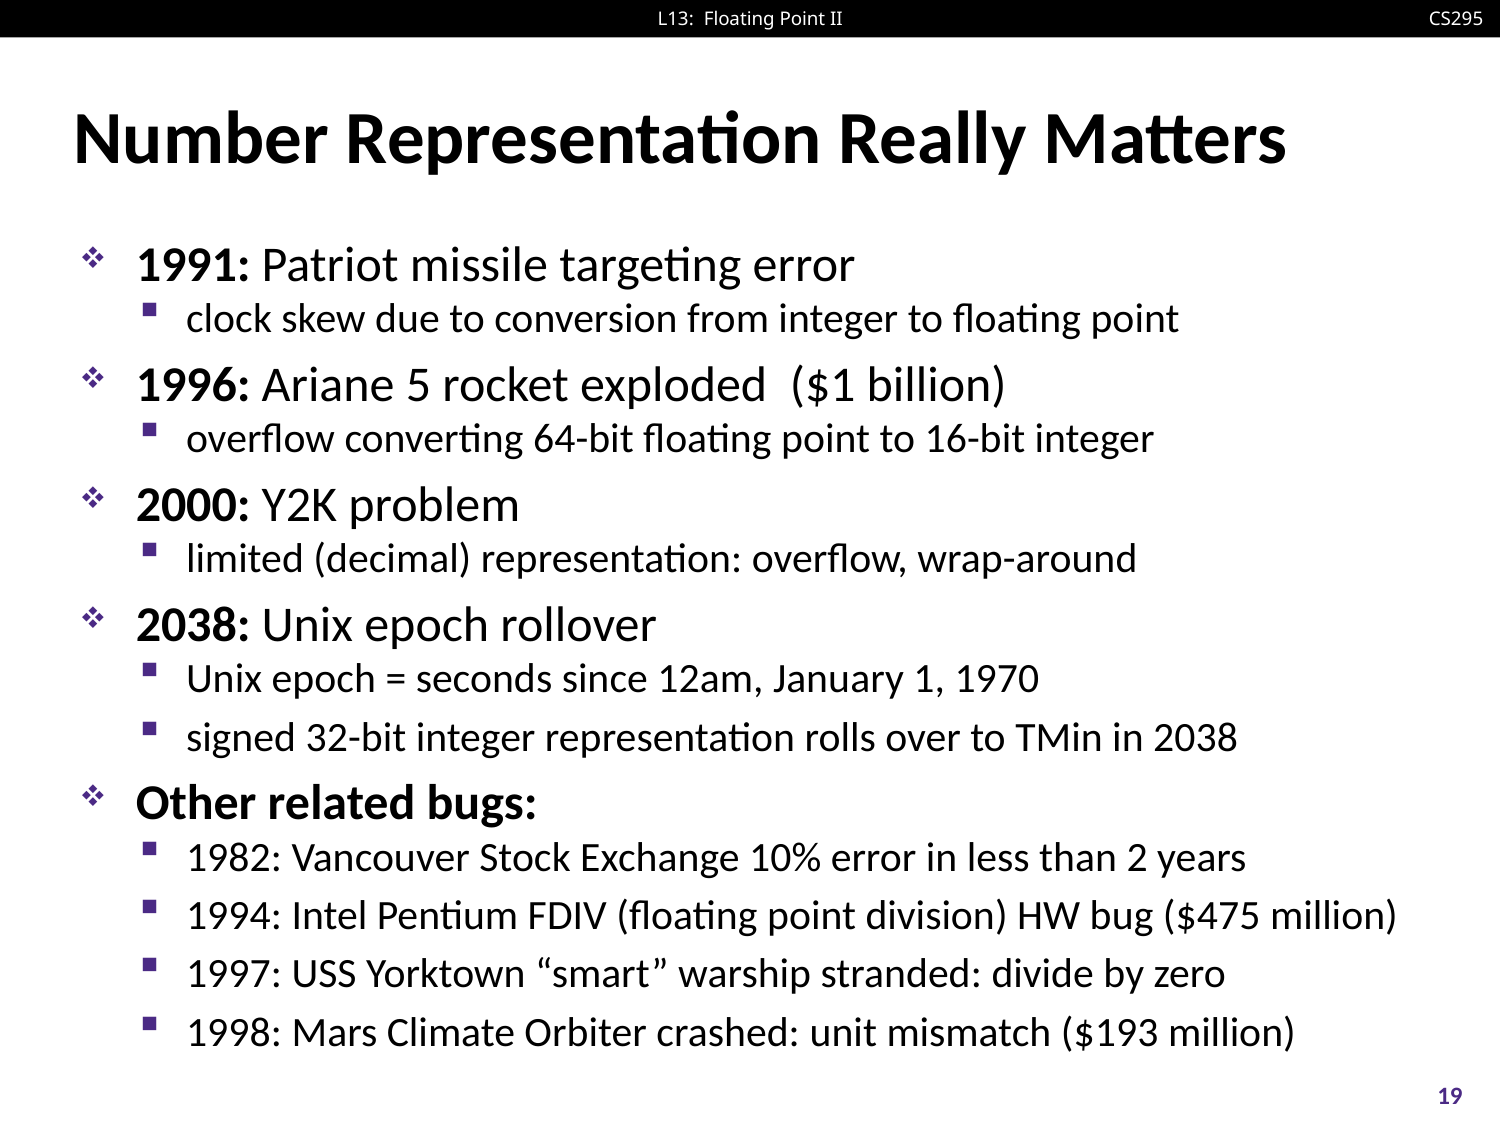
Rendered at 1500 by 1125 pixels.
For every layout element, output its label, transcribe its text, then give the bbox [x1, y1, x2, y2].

slide_number 19 [1400, 1065, 1500, 1125]
title Number Representation Really Matters [58, 71, 1438, 197]
list 1991: Patriot missile targeting error clock skew due to conversion from integer to floating point 1996: Ariane 5 rocket exploded ($1 billion) overflow converting 64-bit floating point to 16-bit integer 2000: Y2K problem limited (decimal) representation: overflow, wrap-around 2038: Unix epoch rollover Unix epoch = seconds since 12am, January 1, 1970 signed 32-bit integer representation rolls over to TMin in 2038 Other related bugs: 1982: Vancouver Stock Exchange 10% error in less than 2 years 1994: Intel Pentium FDIV (floating point division) HW bug ($475 million) 1997: USS Yorktown “smart” warship stranded: divide by zero 1998: Mars Climate Orbiter crashed: unit mismatch ($193 million) [64, 223, 1438, 1040]
